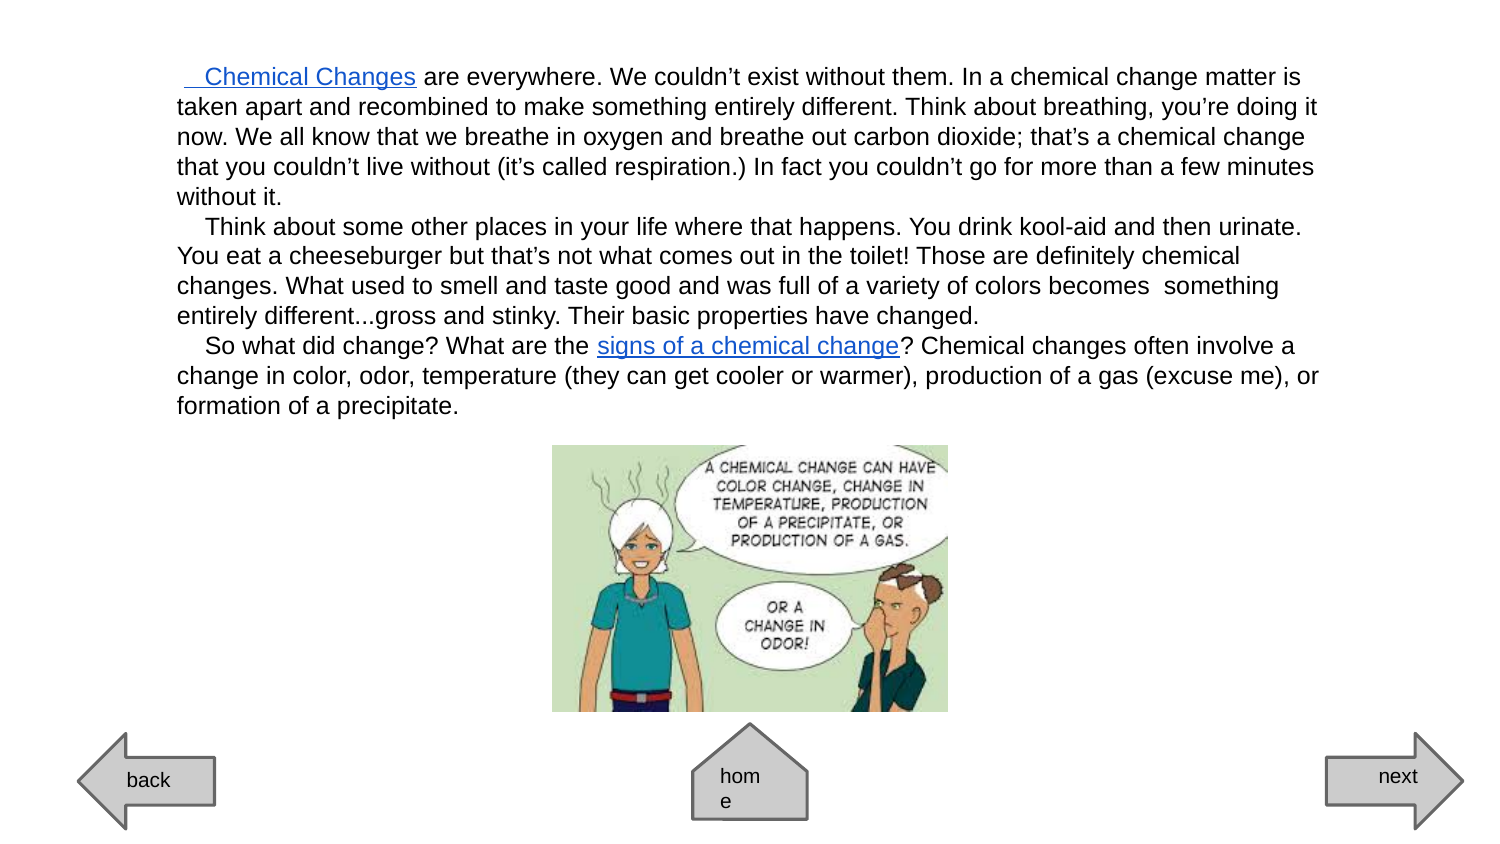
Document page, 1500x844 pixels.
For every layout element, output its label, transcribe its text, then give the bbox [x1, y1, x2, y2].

text_box next [1363, 748, 1445, 796]
text_box [720, 723, 780, 748]
text_box [692, 754, 808, 820]
text_box [78, 733, 215, 830]
picture [552, 445, 948, 712]
text_box Chemical Changes are everywhere. We couldn’t exist without them. In a chemical change matter is taken apart and recombined to make something entirely different. Think about breathing, you’re doing it now. We all know that we breathe in oxygen and breathe out carbon dioxide; that’s a chemical change that you couldn’t live without (it’s called respiration.) In fact you couldn’t go for more than a few minutes without it. Think about some other places in your life where that happens. You drink kool-aid and then urinate. You eat a cheeseburger but that’s not what comes out in the toilet! Those are definitely chemical changes. What used to smell and taste good and was full of a variety of colors becomes something entirely different...gross and stinky. Their basic properties have changed. So what did change? What are the signs of a chemical change? Chemical changes often involve a change in color, odor, temperature (they can get cooler or warmer), production of a gas (excuse me), or formation of a precipitate. [161, 45, 1339, 434]
text_box [1326, 757, 1463, 829]
text_box back [111, 751, 193, 800]
text_box home [705, 748, 787, 796]
text_box [1415, 733, 1430, 748]
